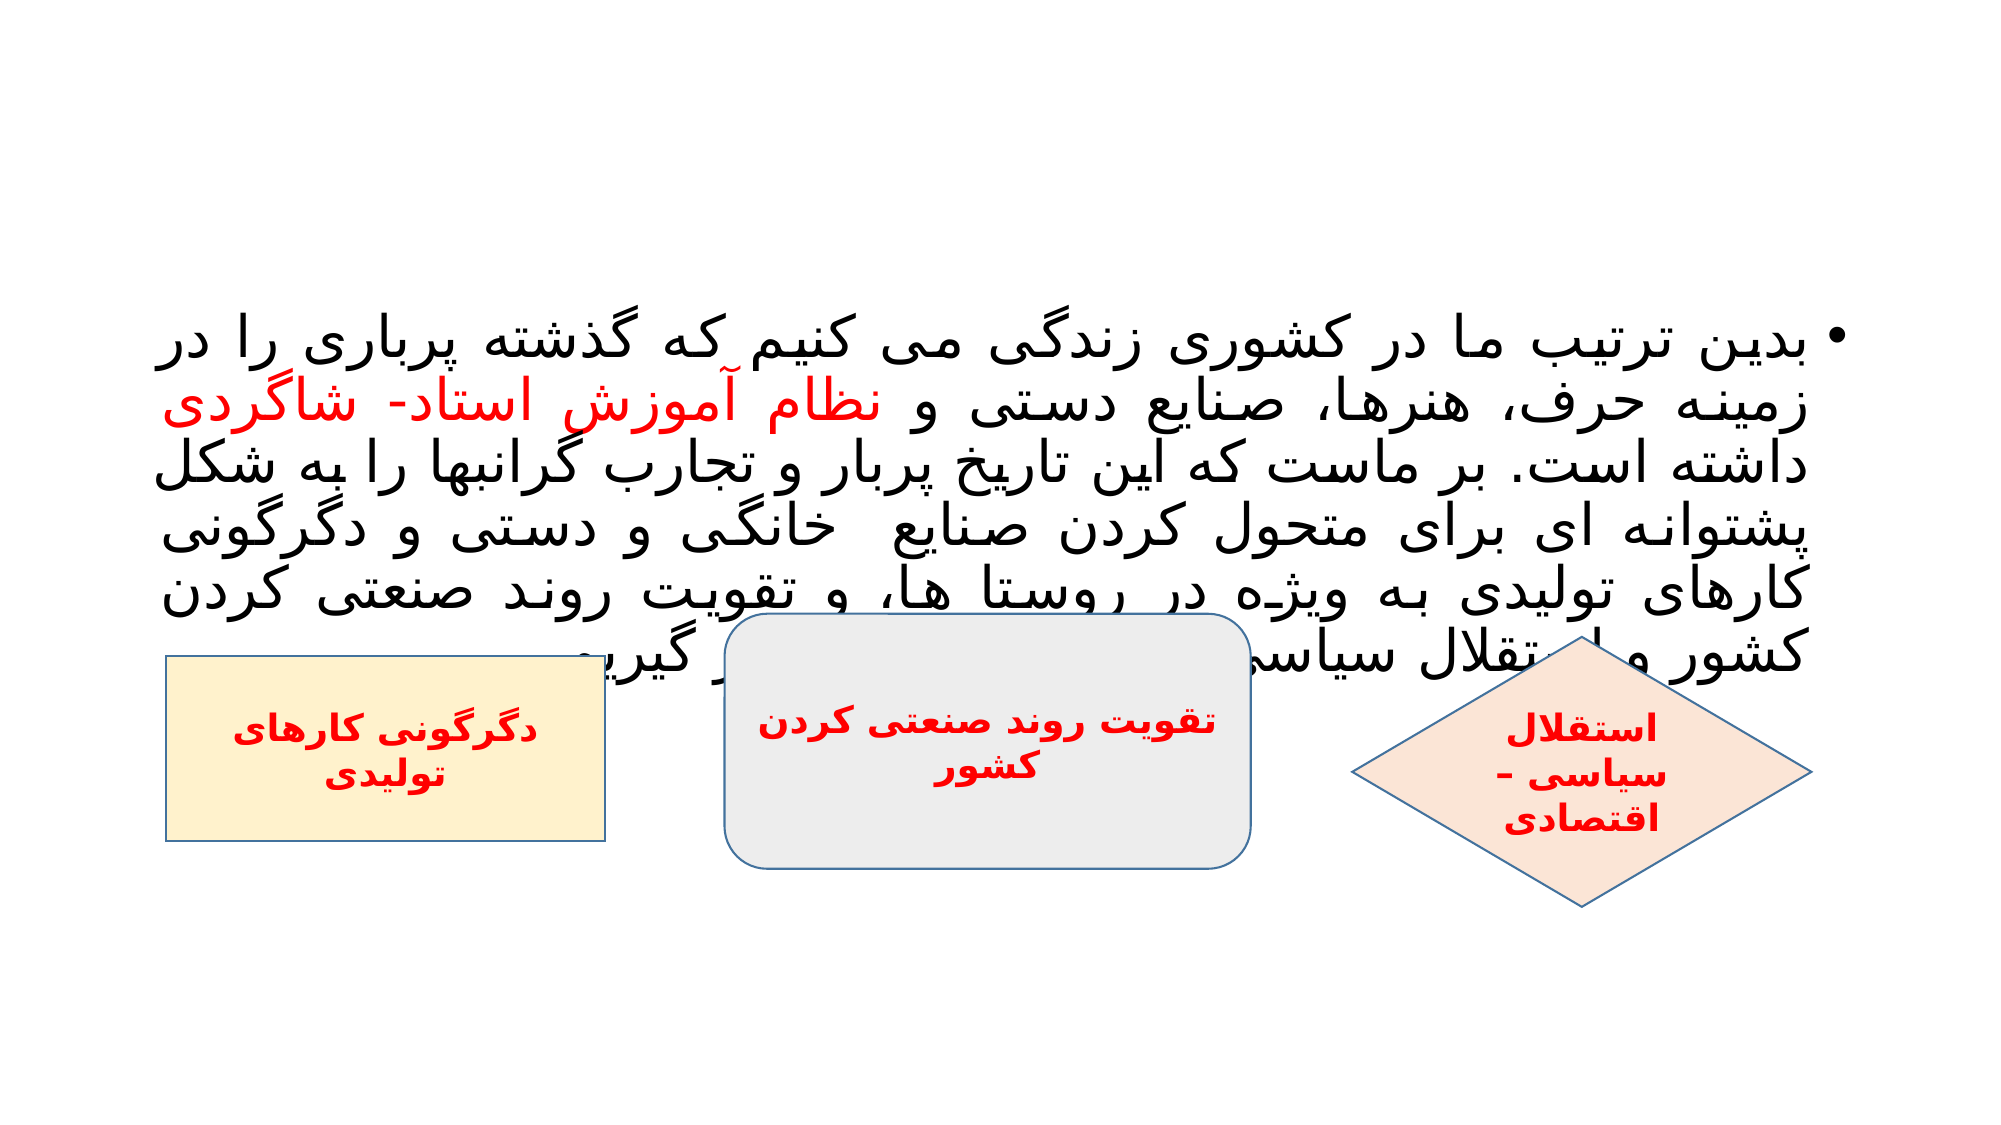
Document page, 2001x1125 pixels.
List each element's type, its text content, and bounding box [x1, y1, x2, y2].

text_box استقلال سیاسی – اقتصادی [1350, 635, 1814, 909]
text_box دگرگونی کارهای تولیدی [165, 655, 606, 842]
text_box تقویت روند صنعتی کردن کشور [723, 612, 1252, 870]
list بدین ترتیب ما در کشوری زندگی می کنیم که گذشته پرباری را در زمینه حرف، هنرها، صنایع دستی و نظام آموزش استاد- شاگردی داشته است. بر ماست که این تاریخ پربار و تجارب گرانبها را به شکل پشتوانه ای برای متحول کردن صنایع خانگی و دستی و دگرگونی کارهای تولیدی به ویژه در روستا ها، و تقویت روند صنعتی کردن کشور و استقلال سیاسی – اقتصادی آن به کار گیریم. [137, 299, 1863, 1014]
